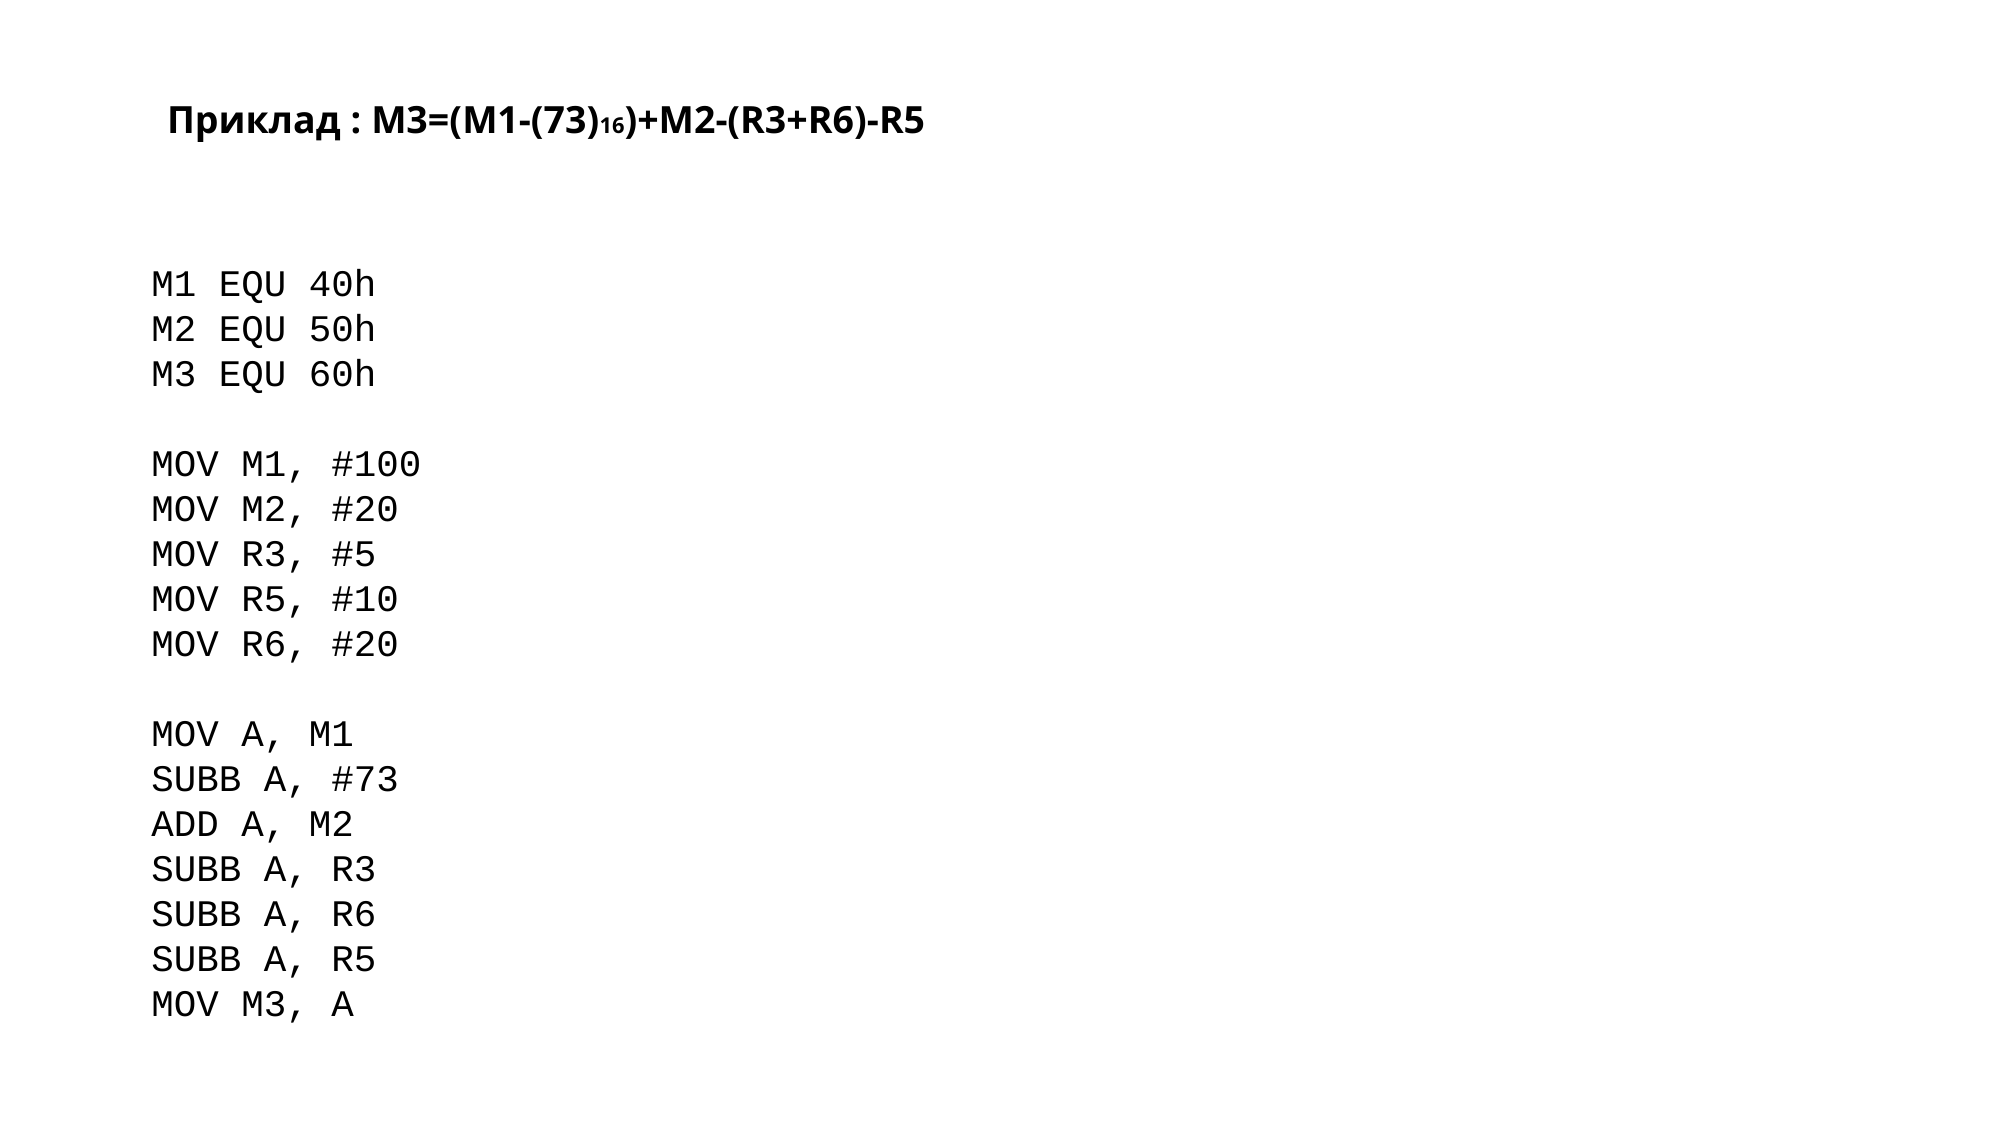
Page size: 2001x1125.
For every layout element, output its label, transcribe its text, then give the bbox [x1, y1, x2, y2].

text_box M1 EQU 40h M2 EQU 50h M3 EQU 60h MOV M1, #100 MOV M2, #20 MOV R3, #5 MOV R5, #10 MOV R6, #20 MOV A, M1 SUBB A, #73 ADD A, M2 SUBB A, R3 SUBB A, R6 SUBB A, R5 MOV M3, A [136, 251, 1456, 1032]
text_box Приклад : М3=(M1-(73)16)+M2-(R3+R6)-R5 [152, 88, 1093, 149]
